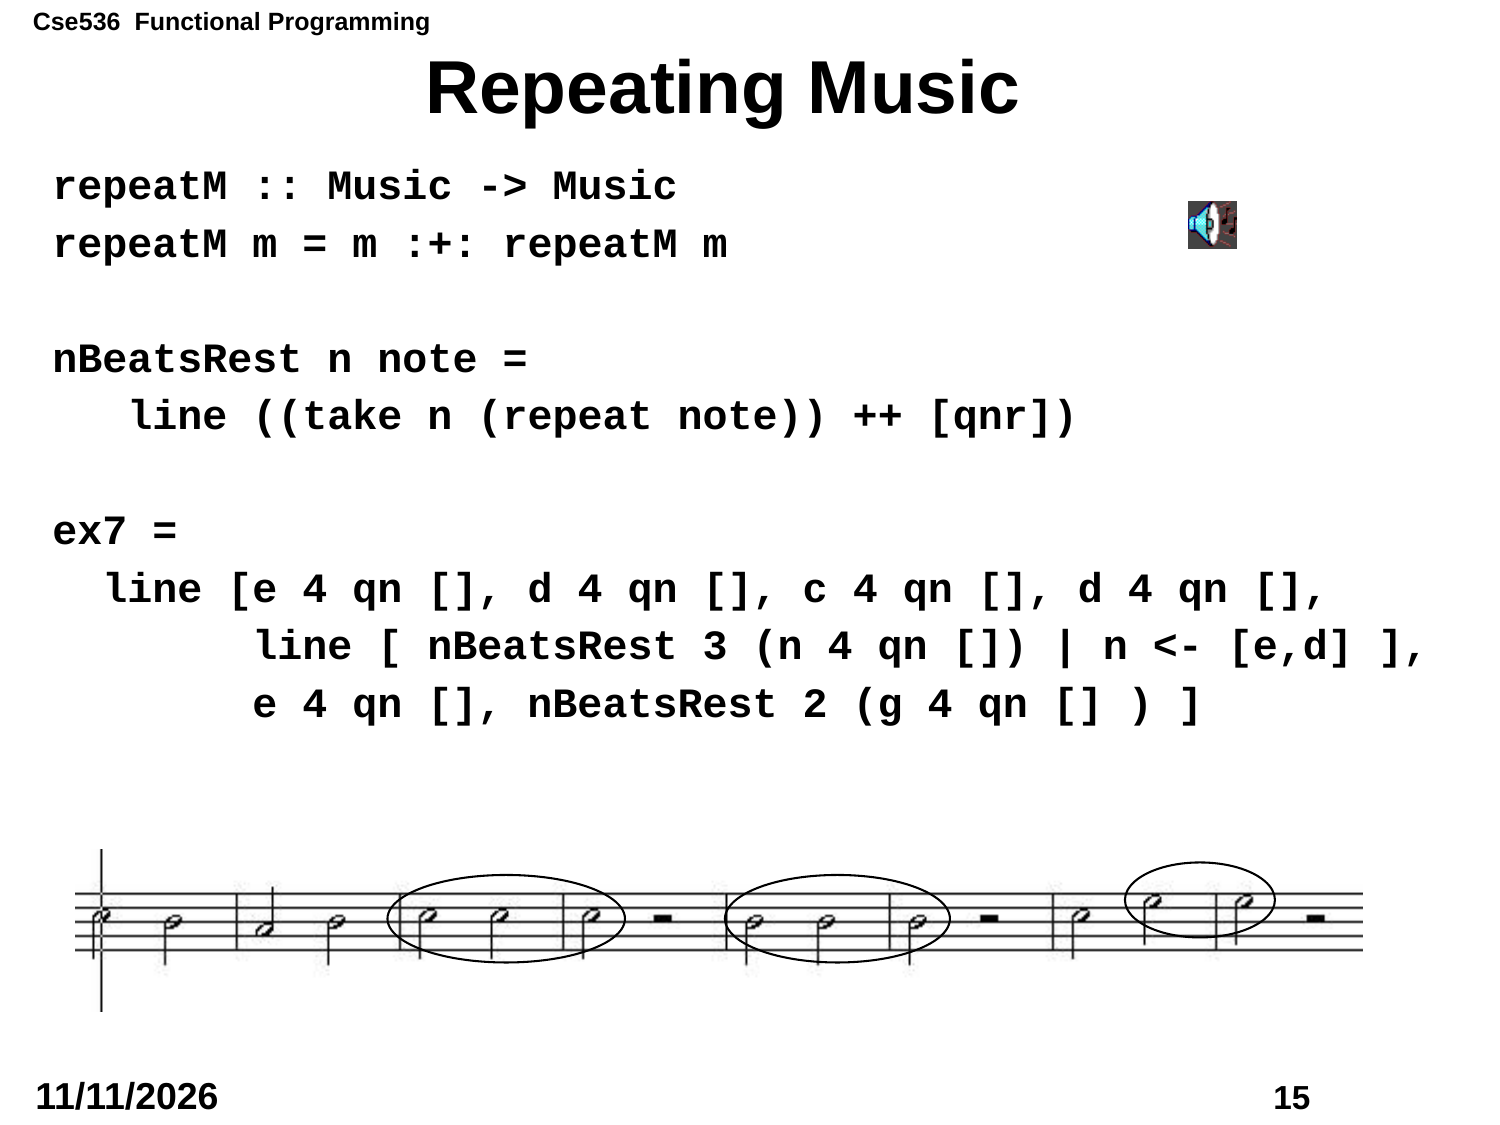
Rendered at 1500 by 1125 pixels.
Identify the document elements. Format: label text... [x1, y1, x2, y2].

picture [74, 849, 1363, 1012]
list repeatM :: Music -> Music repeatM m = m :+: repeatM m nBeatsRest n note = line ((take n (repeat note)) ++ [qnr]) ex7 = line [e 4 qn [], d 4 qn [], c 4 qn [], d 4 qn [], line [ nBeatsRest 3 (n 4 qn []) | n <- [e,d] ], e 4 qn [], nBeatsRest 2 (g 4 qn [] ) ] [36, 155, 1451, 1051]
title Repeating Music [45, 46, 1401, 132]
picture [1187, 199, 1238, 251]
